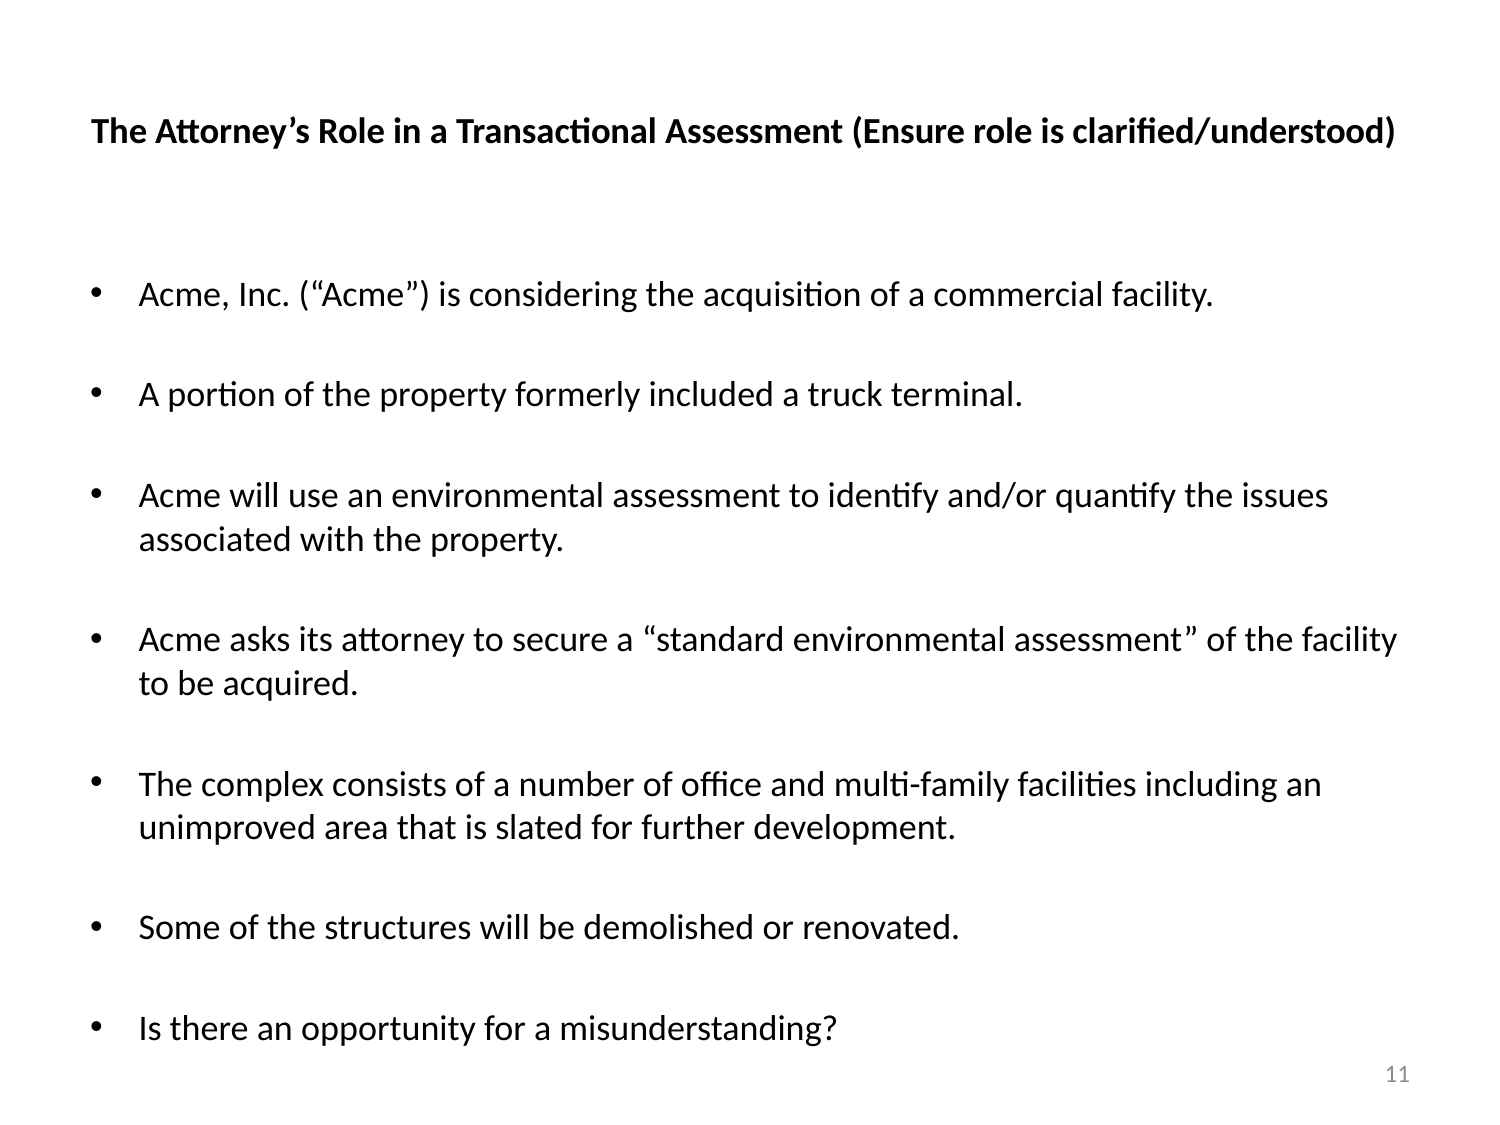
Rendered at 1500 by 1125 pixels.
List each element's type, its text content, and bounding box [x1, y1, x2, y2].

title The Attorney’s Role in a Transactional Assessment (Ensure role is clarified/understood) [75, 37, 1413, 225]
slide_number 11 [1074, 1042, 1425, 1103]
list Acme, Inc. (“Acme”) is considering the acquisition of a commercial facility. A portion of the property formerly included a truck terminal. Acme will use an environmental assessment to identify and/or quantify the issues associated with the property. Acme asks its attorney to secure a “standard environmental assessment” of the facility to be acquired. The complex consists of a number of office and multi-family facilities including an unimproved area that is slated for further development. Some of the structures will be demolished or renovated. Is there an opportunity for a misunderstanding? [75, 262, 1425, 1063]
